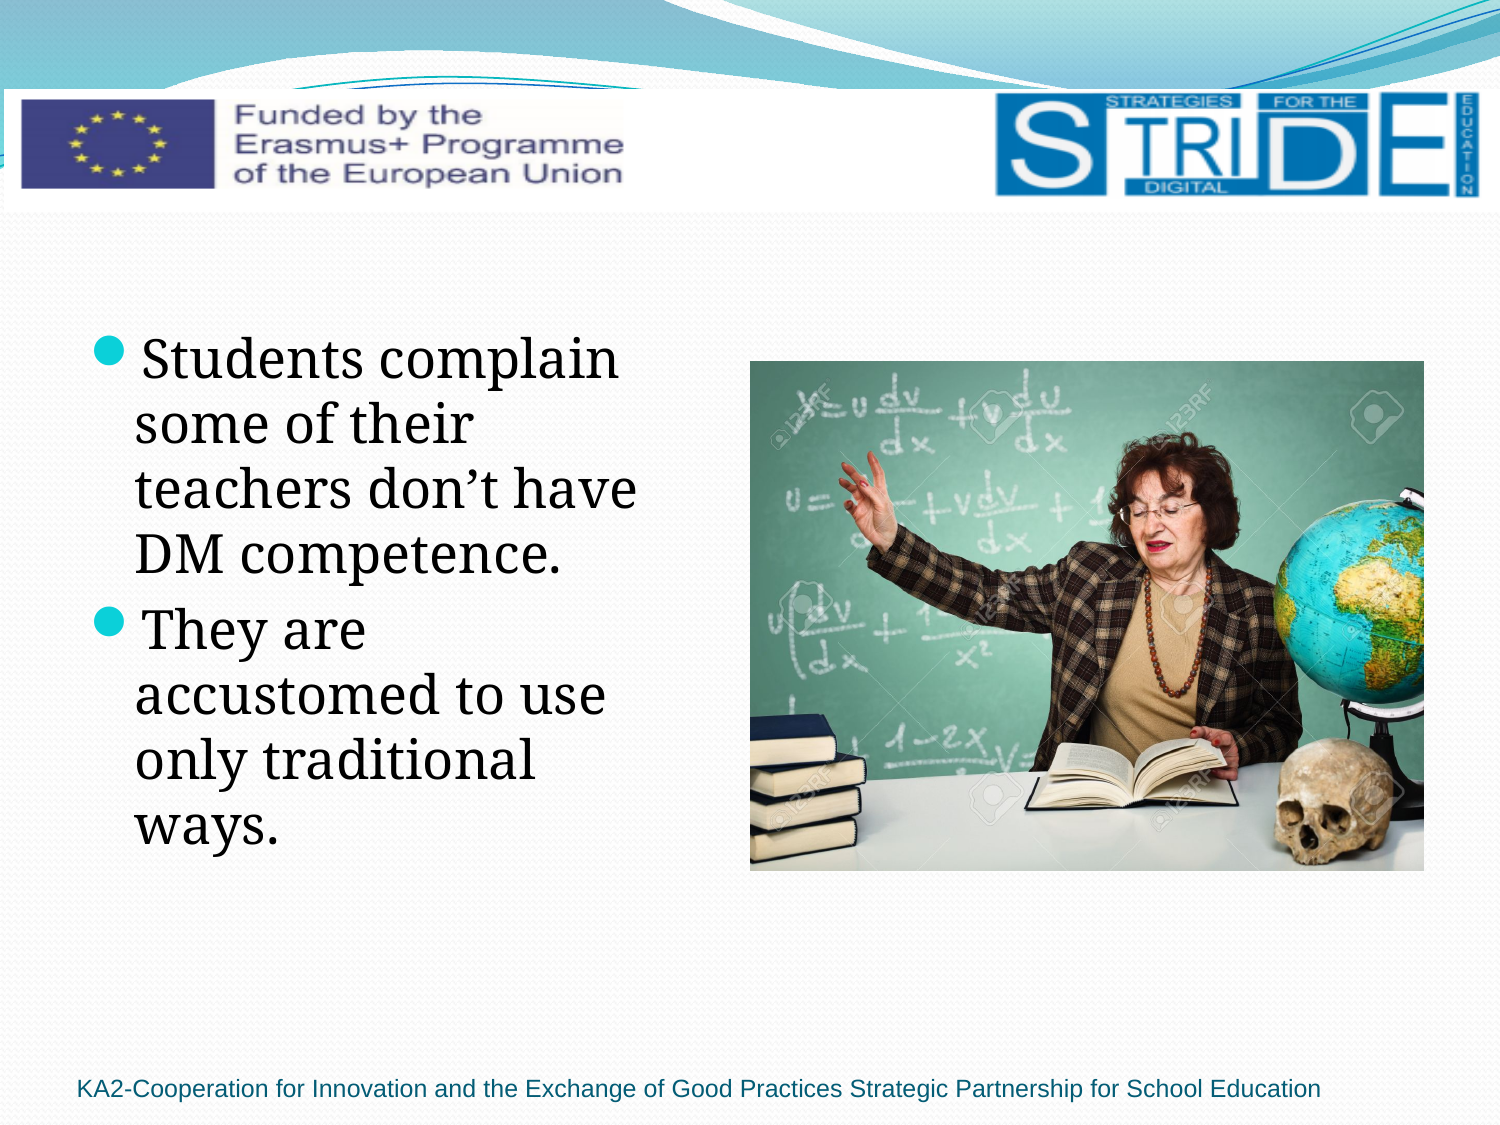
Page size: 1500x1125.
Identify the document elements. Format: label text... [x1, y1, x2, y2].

picture [749, 361, 1424, 871]
footer KA2-Cooperation for Innovation and the Exchange of Good Practices Strategic Partnership for School Education [76, 1042, 1424, 1103]
picture [4, 89, 1500, 212]
list Students complain some of their teachers don’t have DM competence. They are accustomed to use only traditional ways. [75, 317, 691, 1038]
